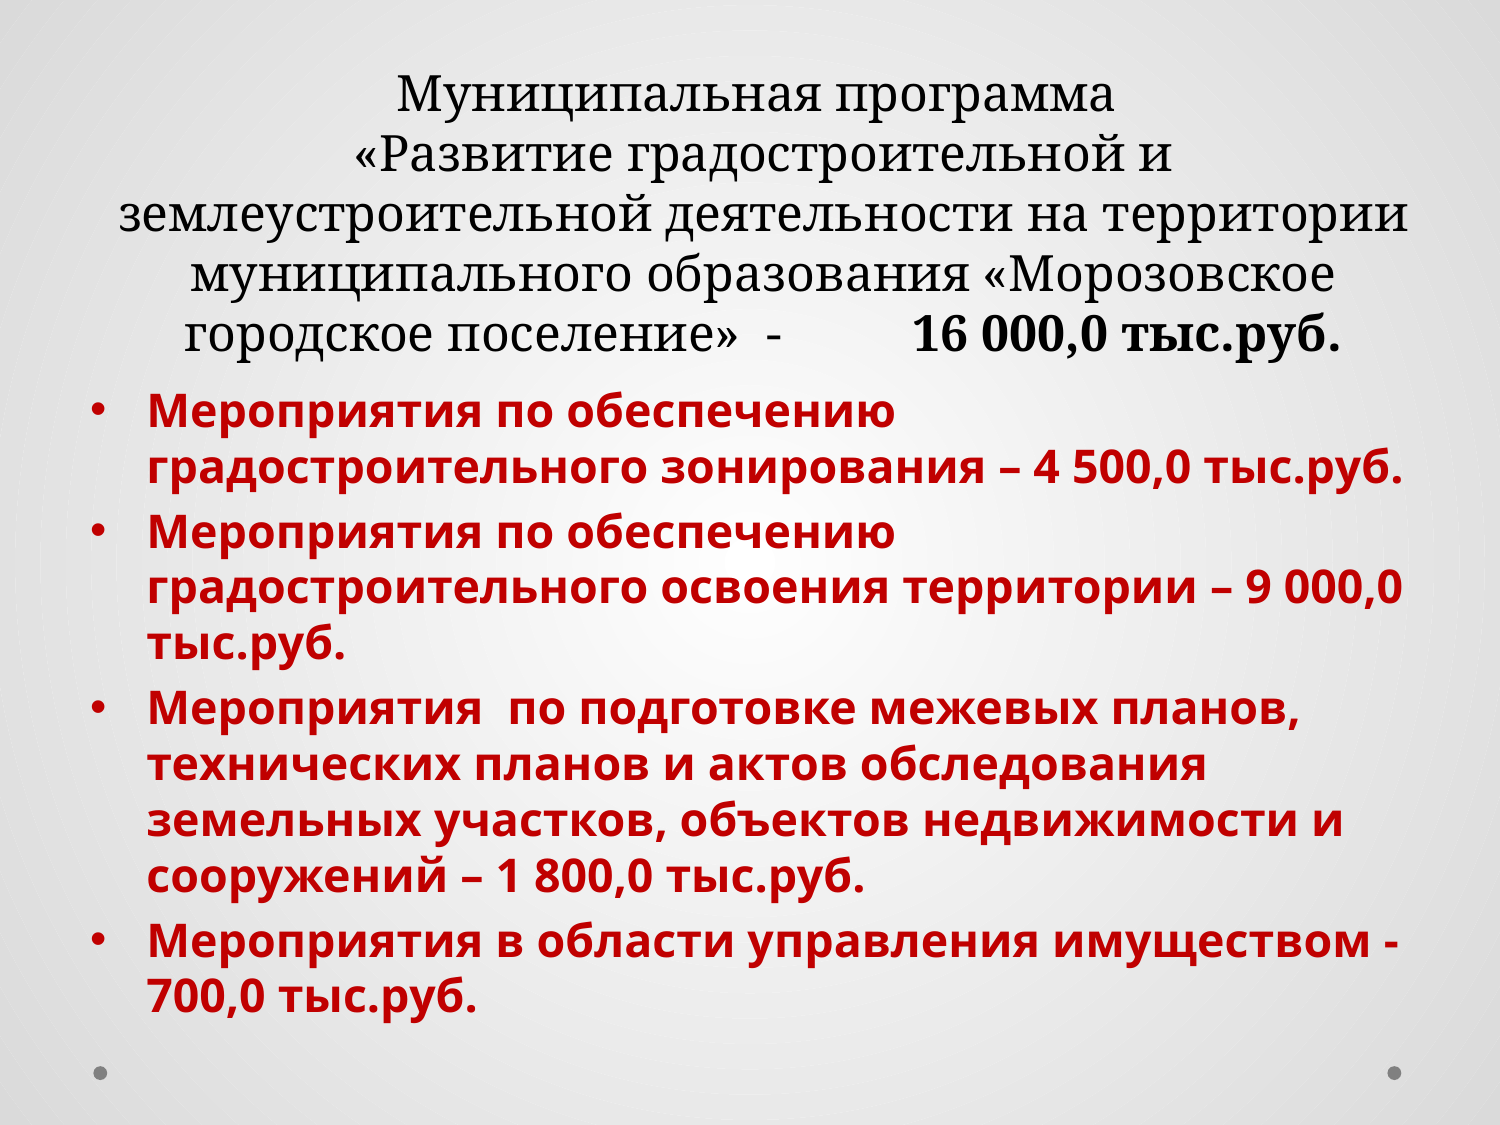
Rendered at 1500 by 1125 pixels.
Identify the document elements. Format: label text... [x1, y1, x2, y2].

list Мероприятия по обеспечению градостроительного зонирования – 4 500,0 тыс.руб. Мероприятия по обеспечению градостроительного освоения территории – 9 000,0 тыс.руб. Мероприятия по подготовке межевых планов, технических планов и актов обследования земельных участков, объектов недвижимости и сооружений – 1 800,0 тыс.руб. Мероприятия в области управления имуществом - 700,0 тыс.руб. [75, 373, 1425, 1047]
title Муниципальная программа «Развитие градостроительной и землеустроительной деятельности на территории муниципального образования «Морозовское городское поселение» - 16 000,0 тыс.руб. [88, 54, 1439, 369]
